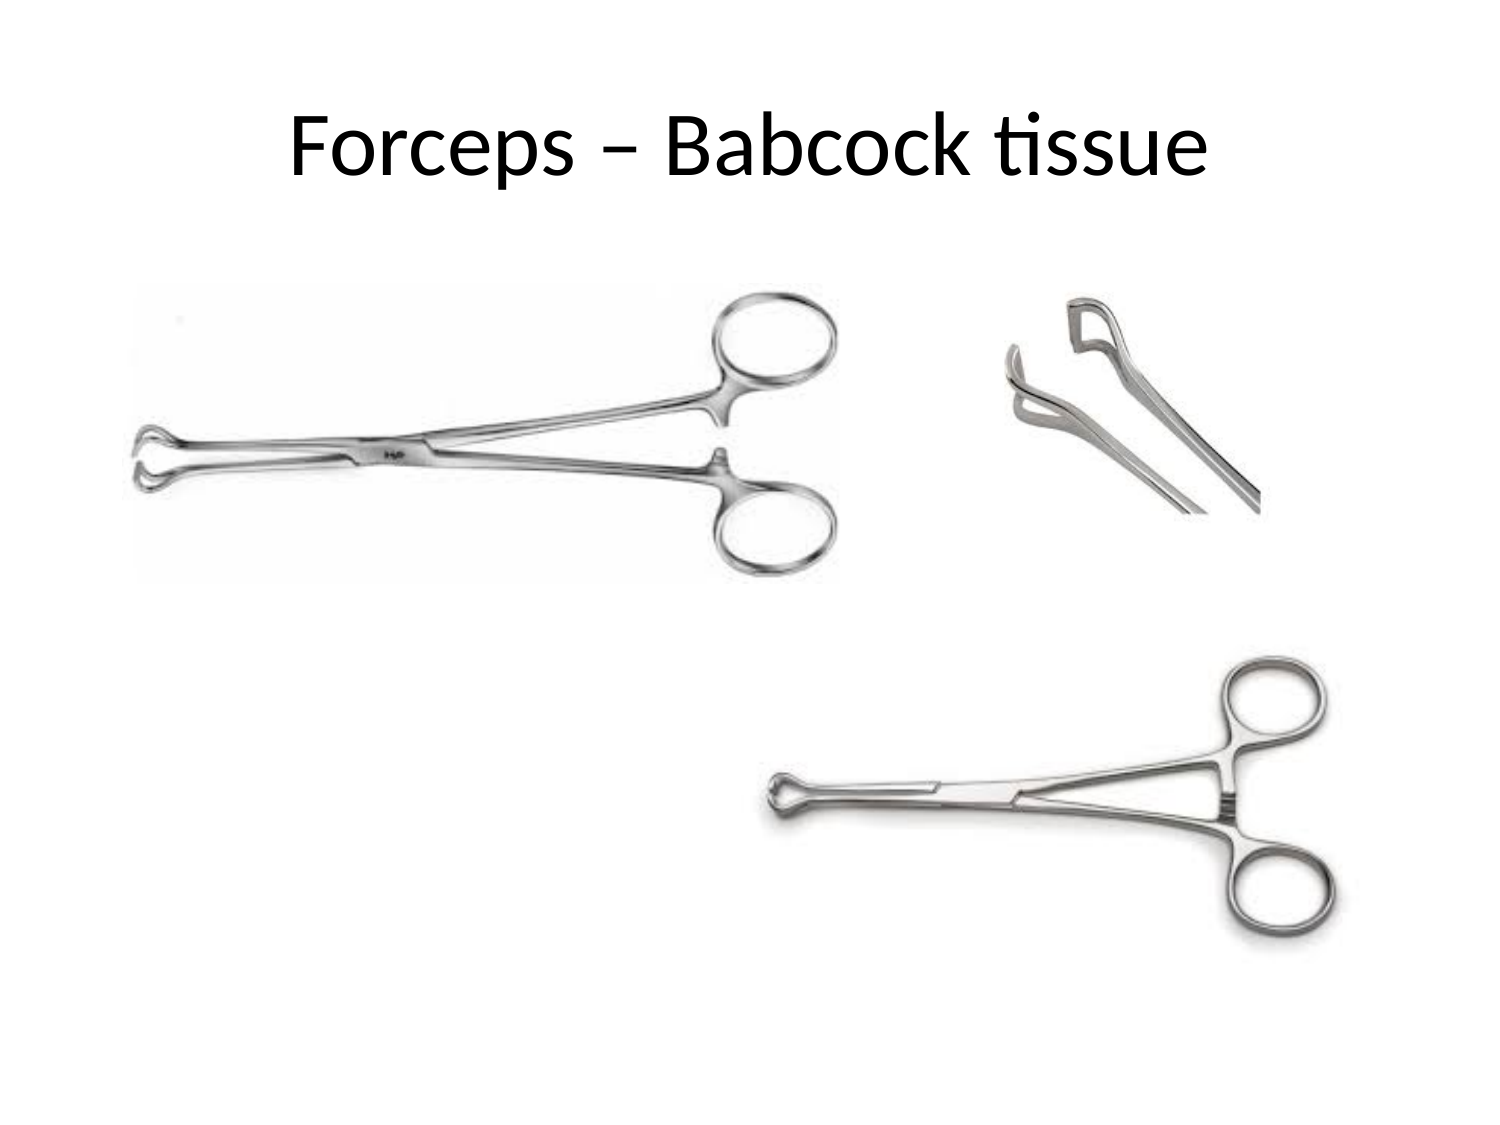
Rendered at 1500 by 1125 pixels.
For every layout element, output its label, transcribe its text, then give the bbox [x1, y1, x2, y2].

picture [122, 283, 853, 584]
title Forceps – Babcock tissue [75, 45, 1425, 233]
picture [741, 629, 1372, 978]
picture [931, 268, 1273, 609]
